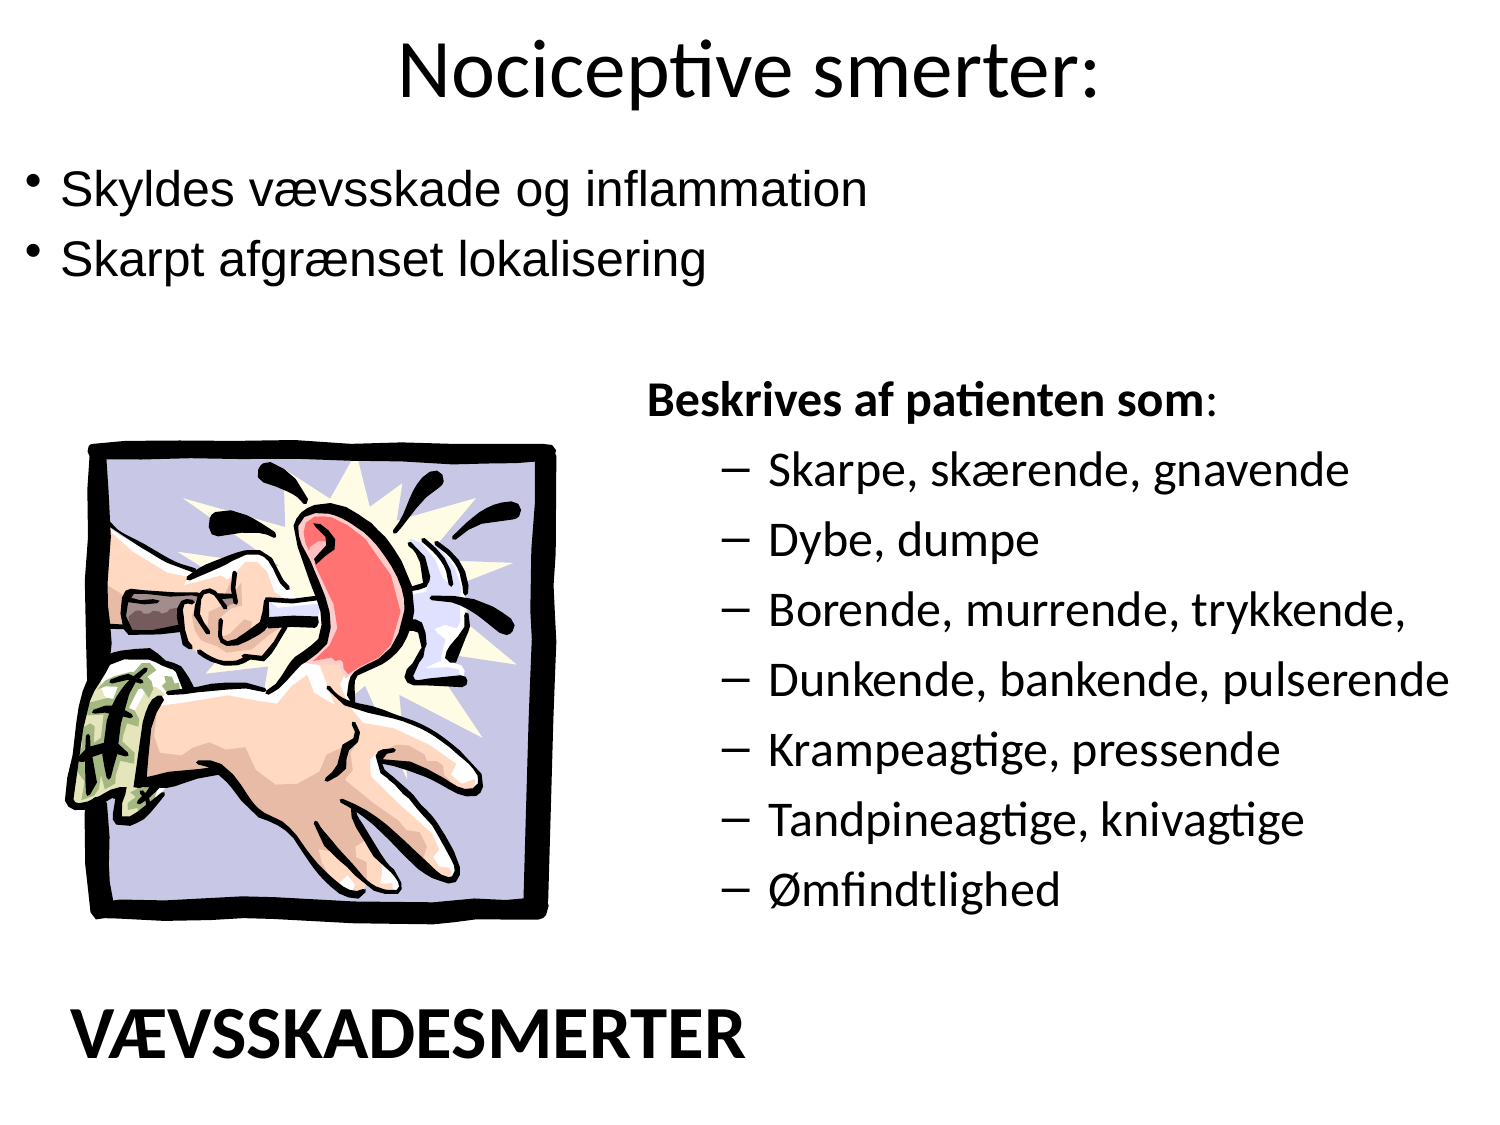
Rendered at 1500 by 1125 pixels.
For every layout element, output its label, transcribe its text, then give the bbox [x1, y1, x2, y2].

text_box Skyldes vævsskade og inflammation Skarpt afgrænset lokalisering [0, 149, 984, 294]
list Beskrives af patienten som: Skarpe, skærende, gnavende Dybe, dumpe Borende, murrende, trykkende, Dunkende, bankende, pulserende Krampeagtige, pressende Tandpineagtige, knivagtige Ømfindtlighed [631, 278, 1483, 976]
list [64, 437, 561, 929]
title Nociceptive smerter: [0, 0, 1500, 133]
text_box VÆVSSKADESMERTER [55, 975, 763, 1081]
